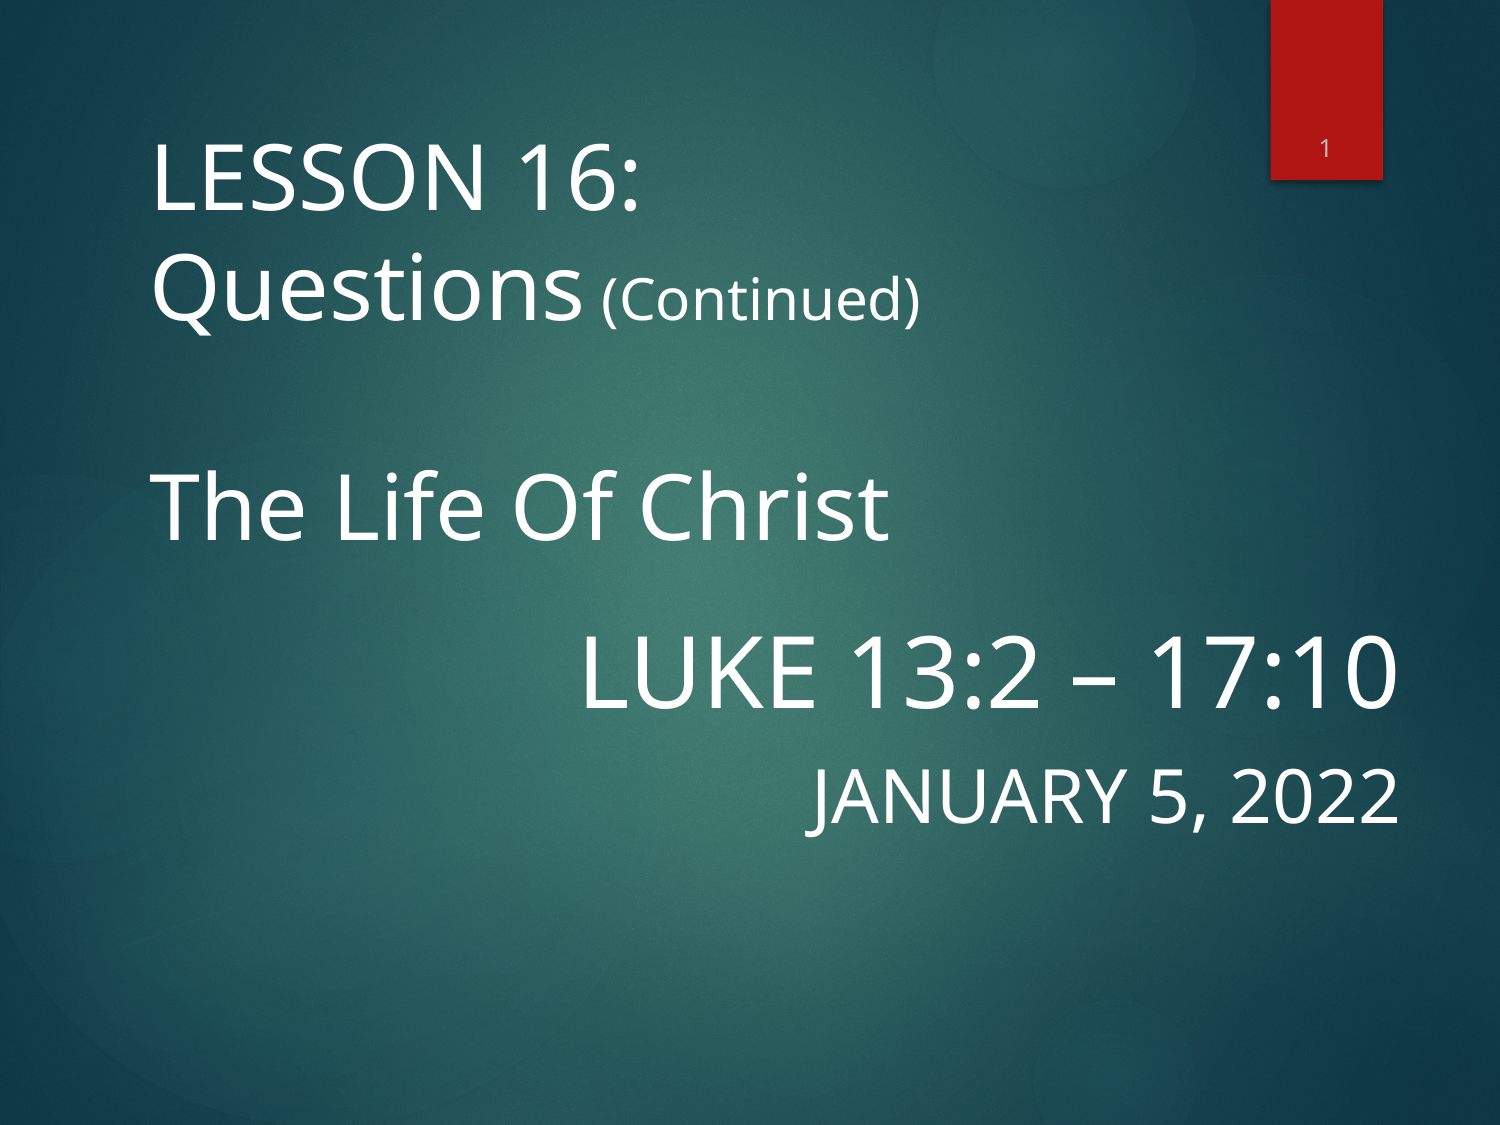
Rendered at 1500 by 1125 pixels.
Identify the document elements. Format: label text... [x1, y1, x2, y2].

title LESSON 16: Questions (Continued) The Life Of Christ [134, 111, 964, 567]
subtitle Luke 13:2 – 17:10 January 5, 2022 [292, 600, 1418, 1125]
slide_number 1 [1273, 48, 1378, 175]
